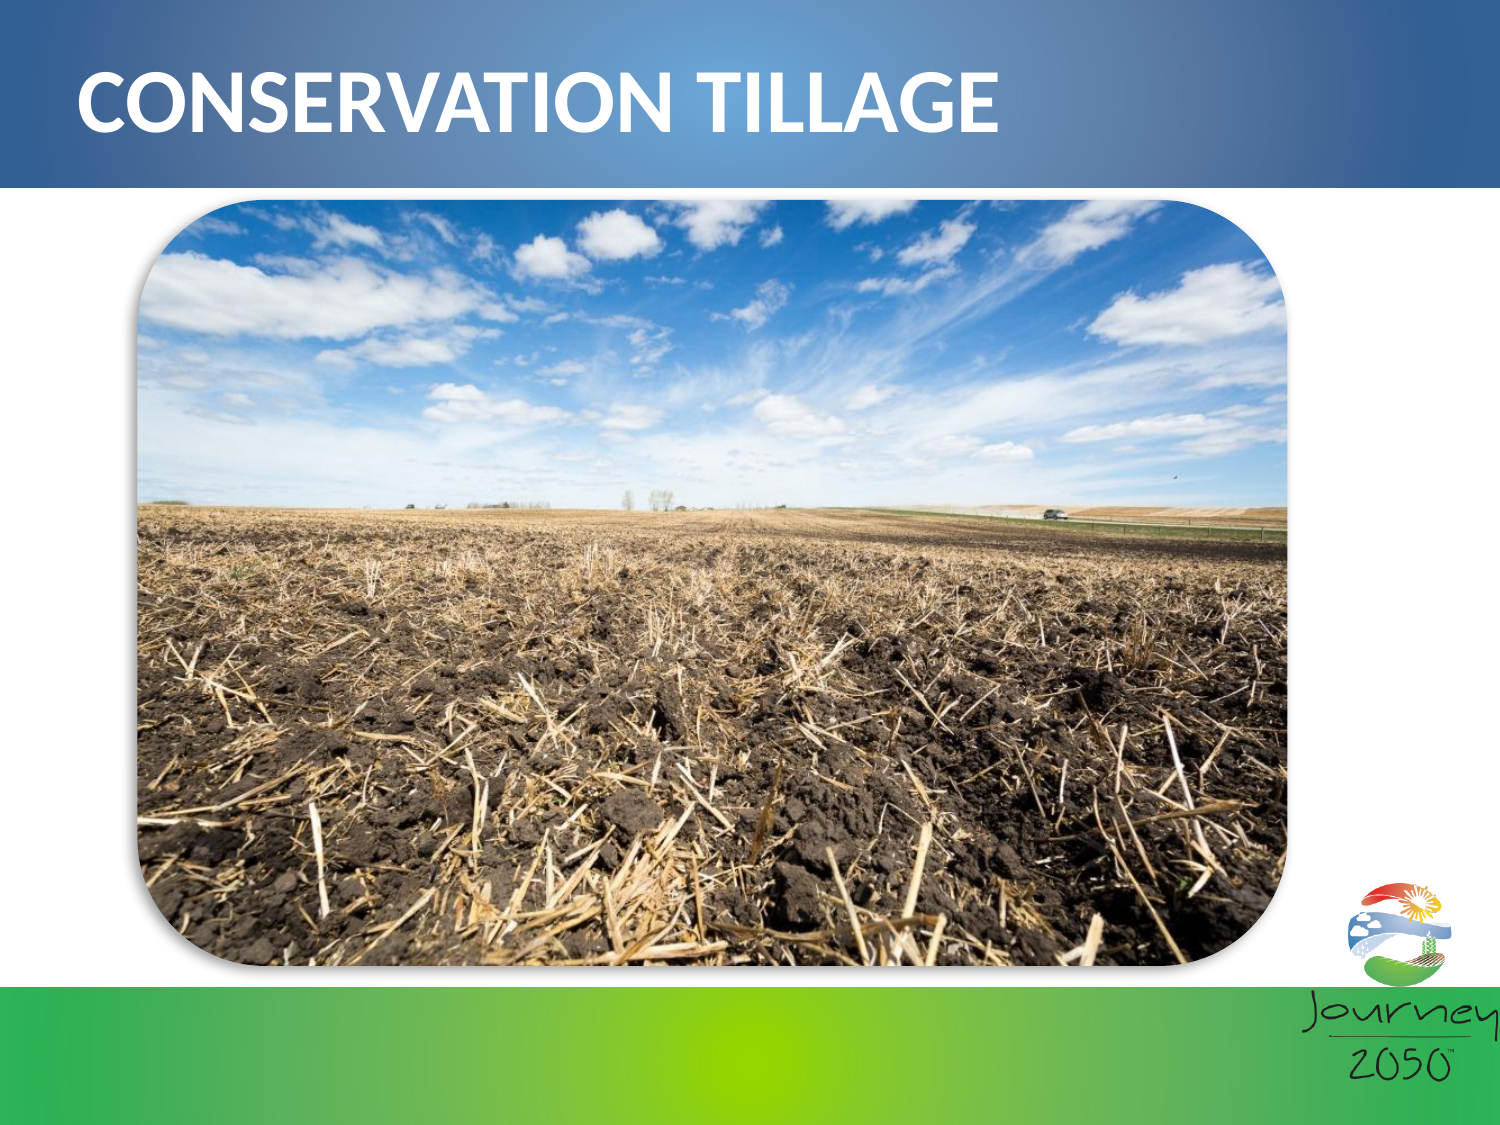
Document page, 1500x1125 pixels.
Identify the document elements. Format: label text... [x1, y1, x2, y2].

picture [0, 0, 1500, 188]
title Conservation tillage [62, 2, 1246, 190]
picture [0, 199, 1500, 1125]
